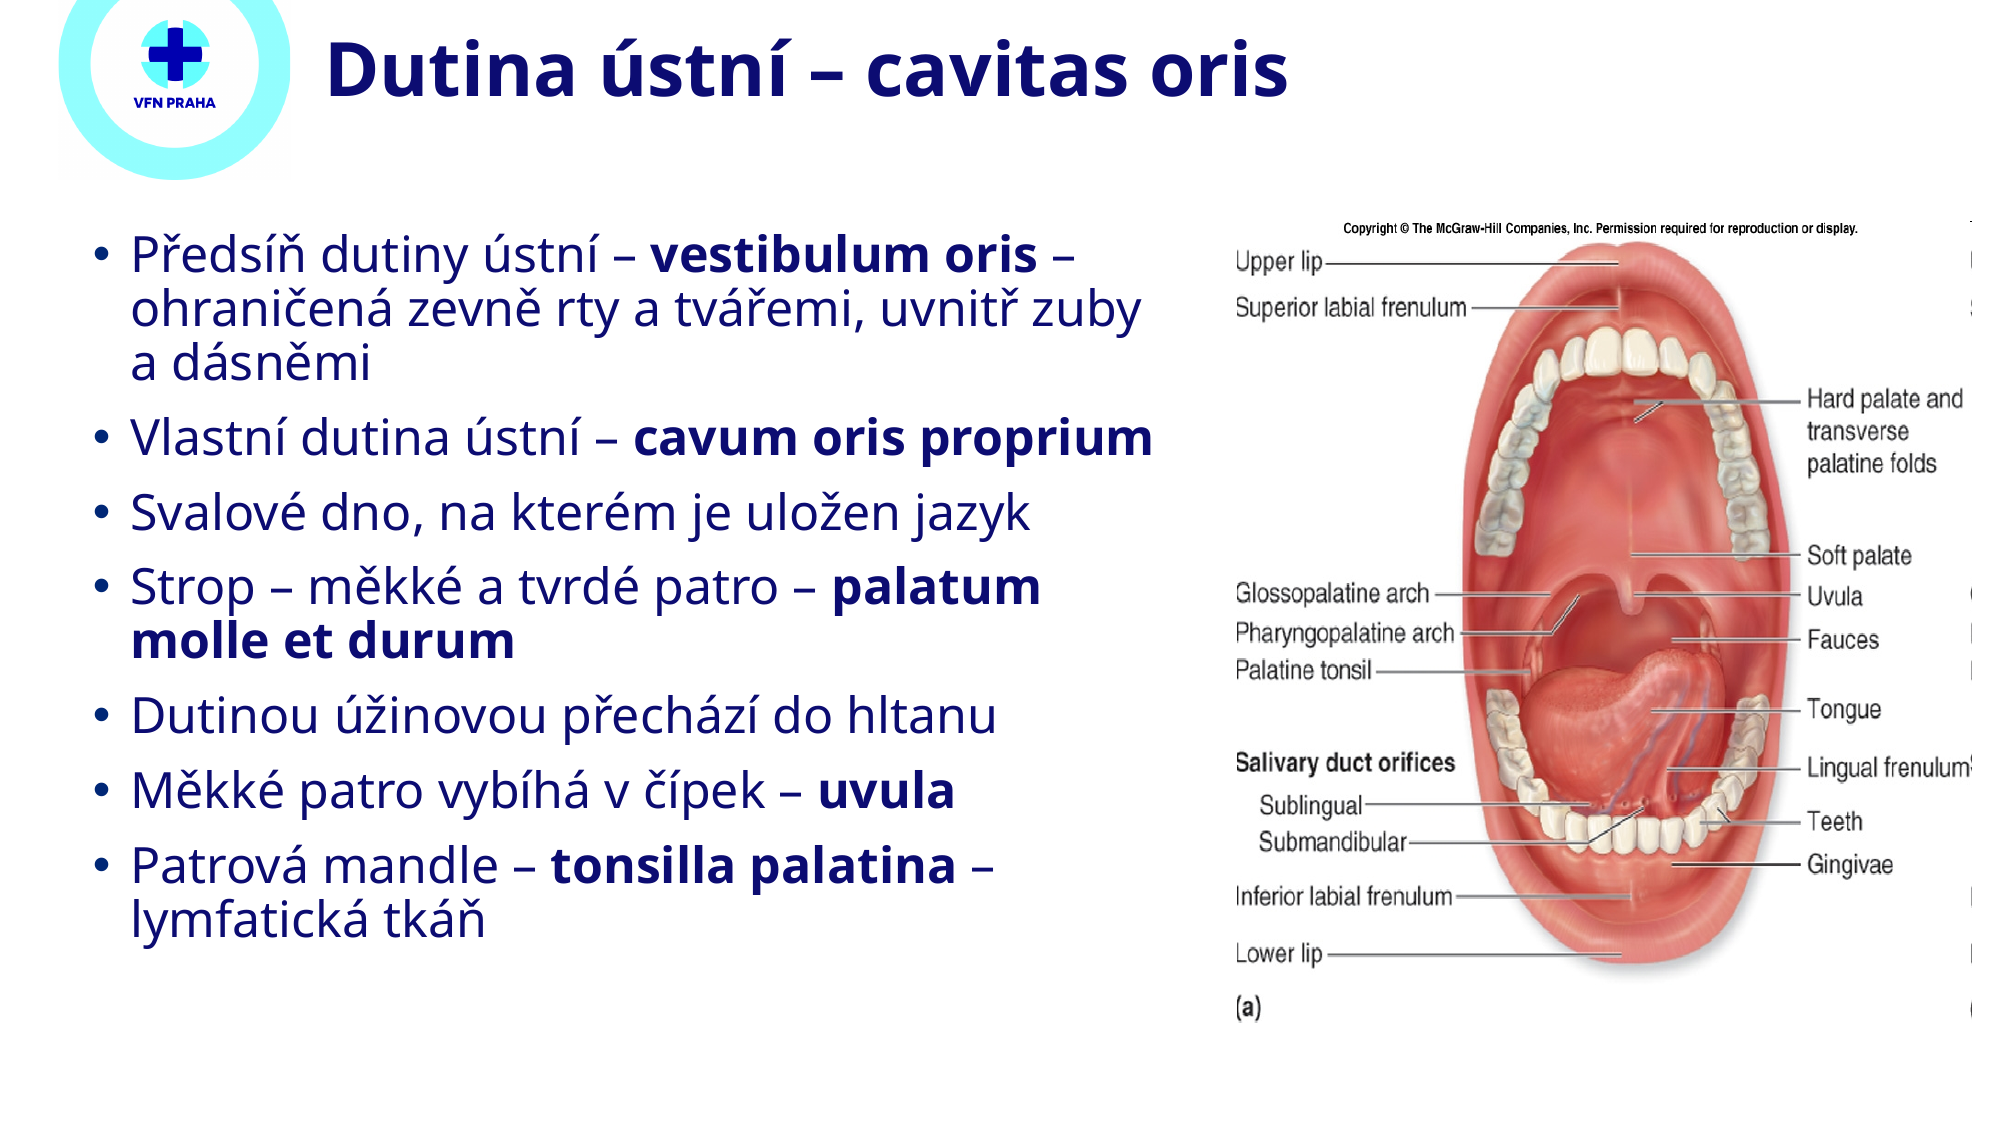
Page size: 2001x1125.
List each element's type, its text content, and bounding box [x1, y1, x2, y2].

list Předsíň dutiny ústní – vestibulum oris – ohraničená zevně rty a tvářemi, uvnitř zuby a dásněmi Vlastní dutina ústní – cavum oris proprium Svalové dno, na kterém je uložen jazyk Strop – měkké a tvrdé patro – palatum molle et durum Dutinou úžinovou přechází do hltanu Měkké patro vybíhá v čípek – uvula Patrová mandle – tonsilla palatina – lymfatická tkáň [78, 221, 1191, 1066]
picture [58, 0, 291, 180]
title Dutina ústní – cavitas oris [309, 24, 1917, 186]
picture [1237, 221, 1972, 1023]
